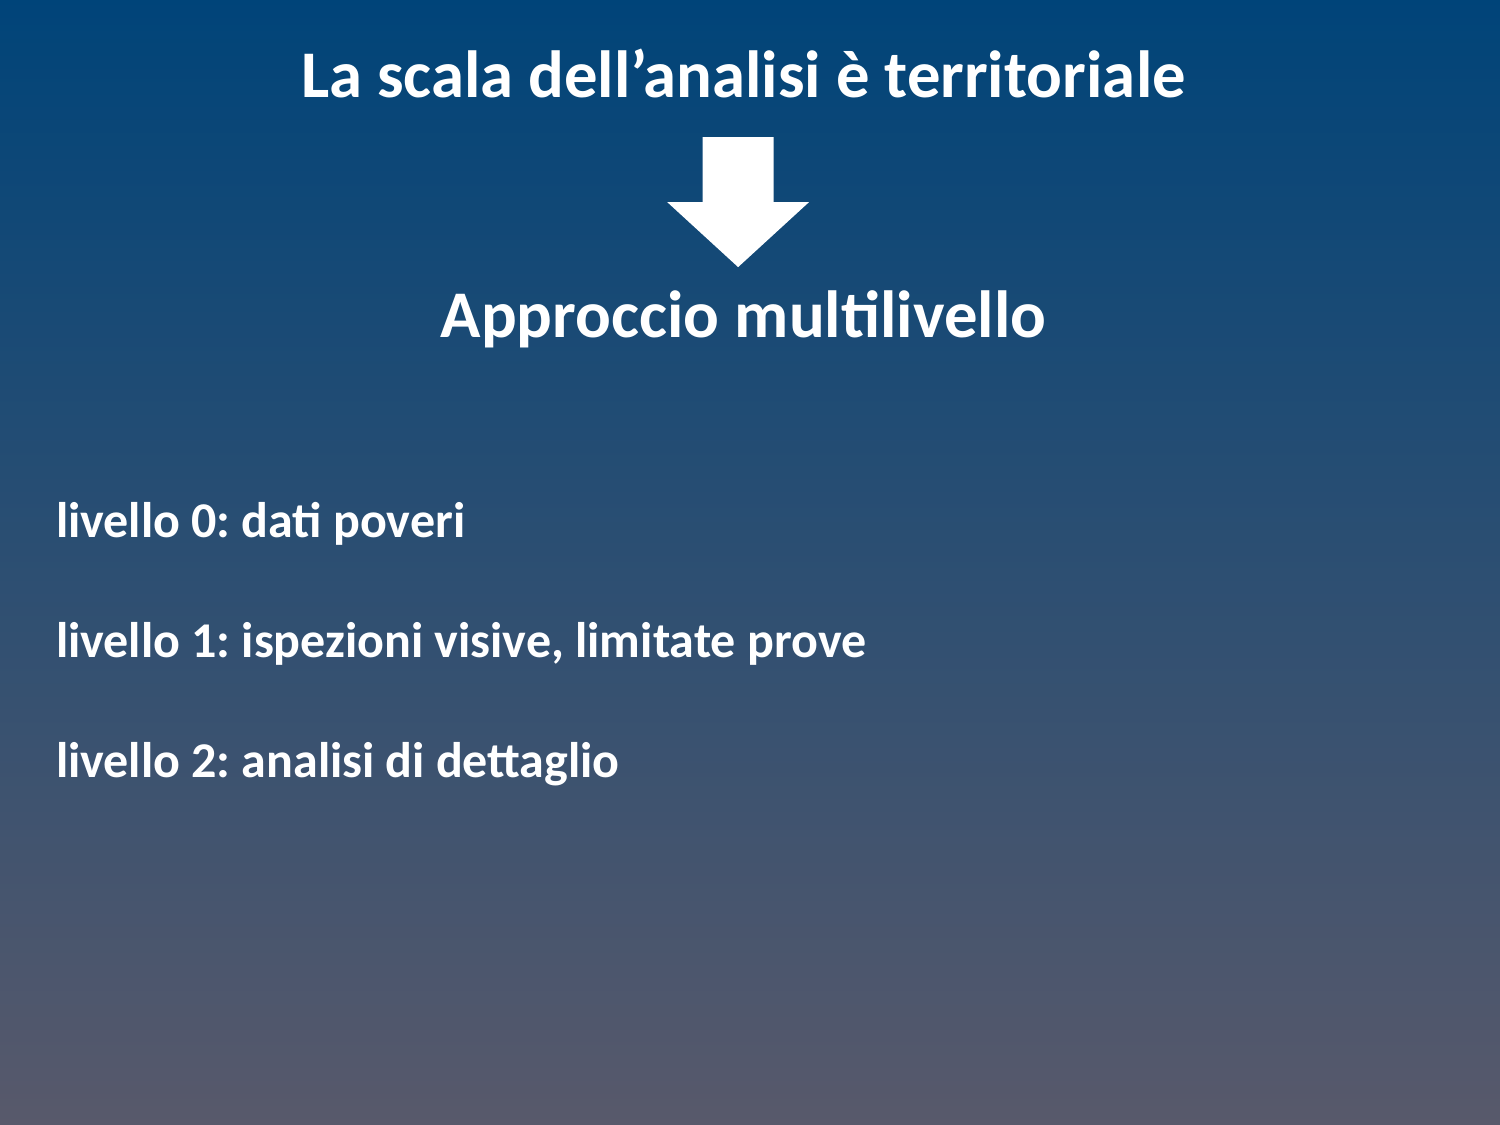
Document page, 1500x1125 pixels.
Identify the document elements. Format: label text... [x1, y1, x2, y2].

text_box La scala dell’analisi è territoriale Approccio multilivello [53, 30, 1436, 351]
text_box livello 0: dati poveri livello 1: ispezioni visive, limitate prove livello 2: analisi di dettaglio [41, 479, 1459, 795]
text_box [667, 137, 809, 268]
